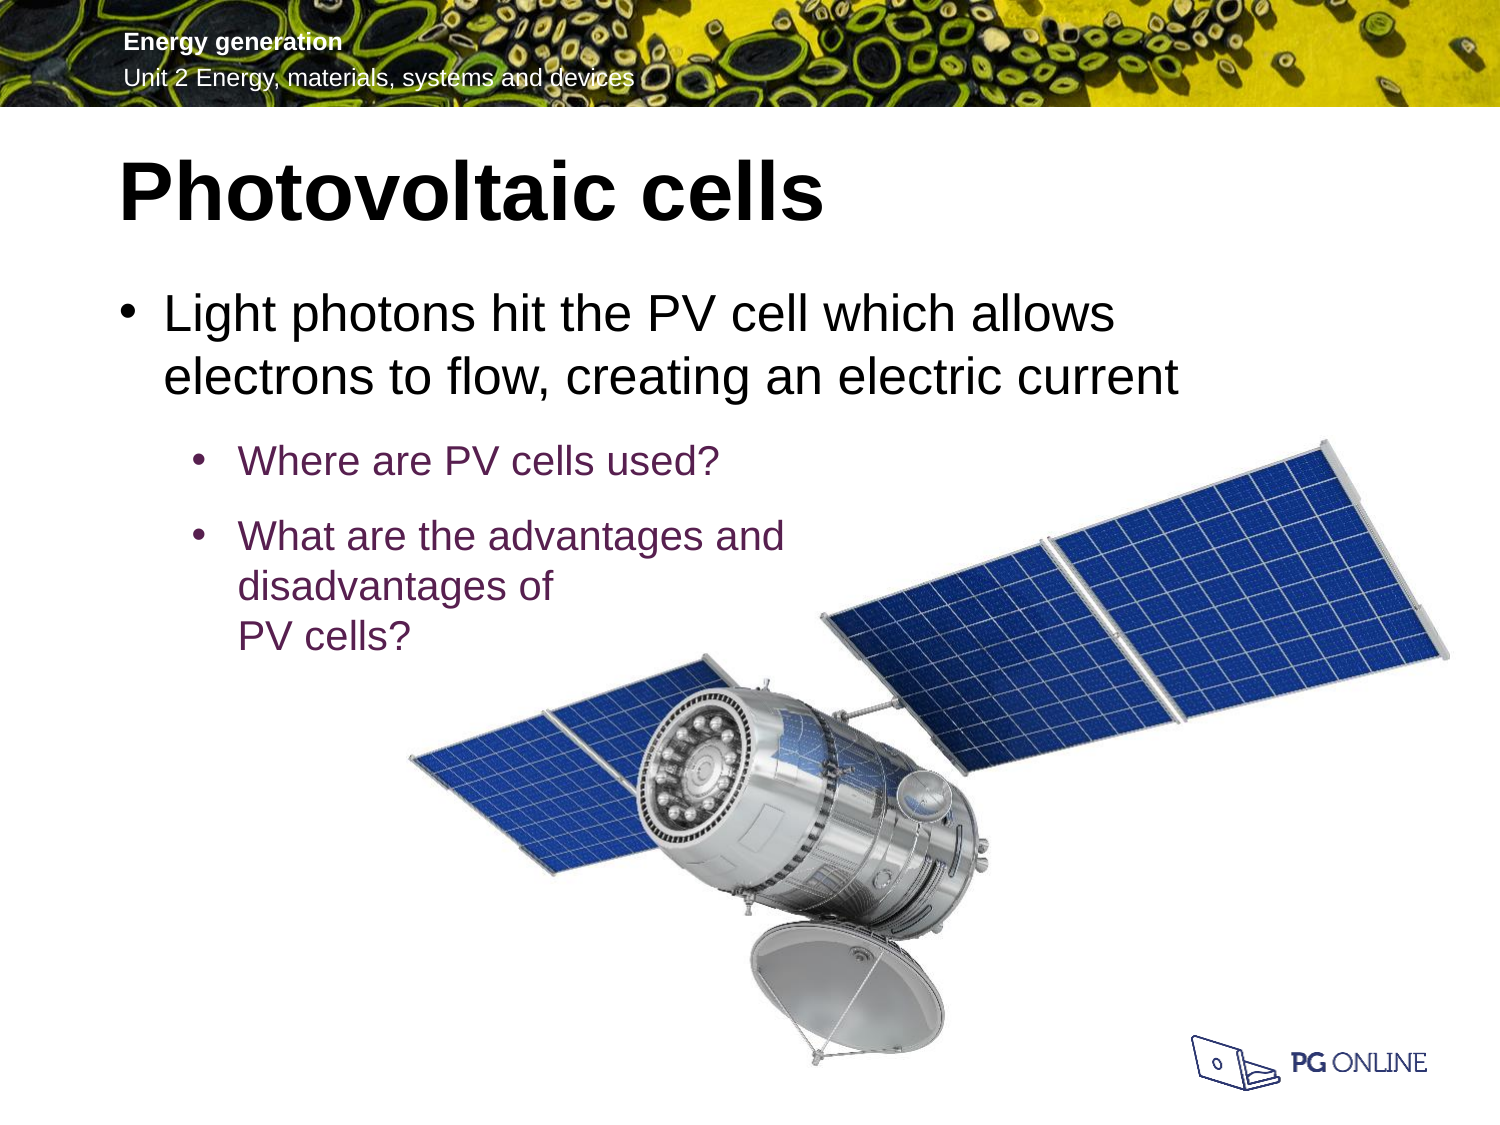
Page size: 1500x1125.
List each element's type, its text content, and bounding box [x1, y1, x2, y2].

picture [0, 0, 1500, 107]
list Light photons hit the PV cell which allows electrons to flow, creating an electric current Where are PV cells used? What are the advantages and disadvantages of PV cells? [118, 279, 1267, 847]
picture [390, 403, 1463, 1091]
list Photovoltaic cells [118, 148, 1401, 259]
